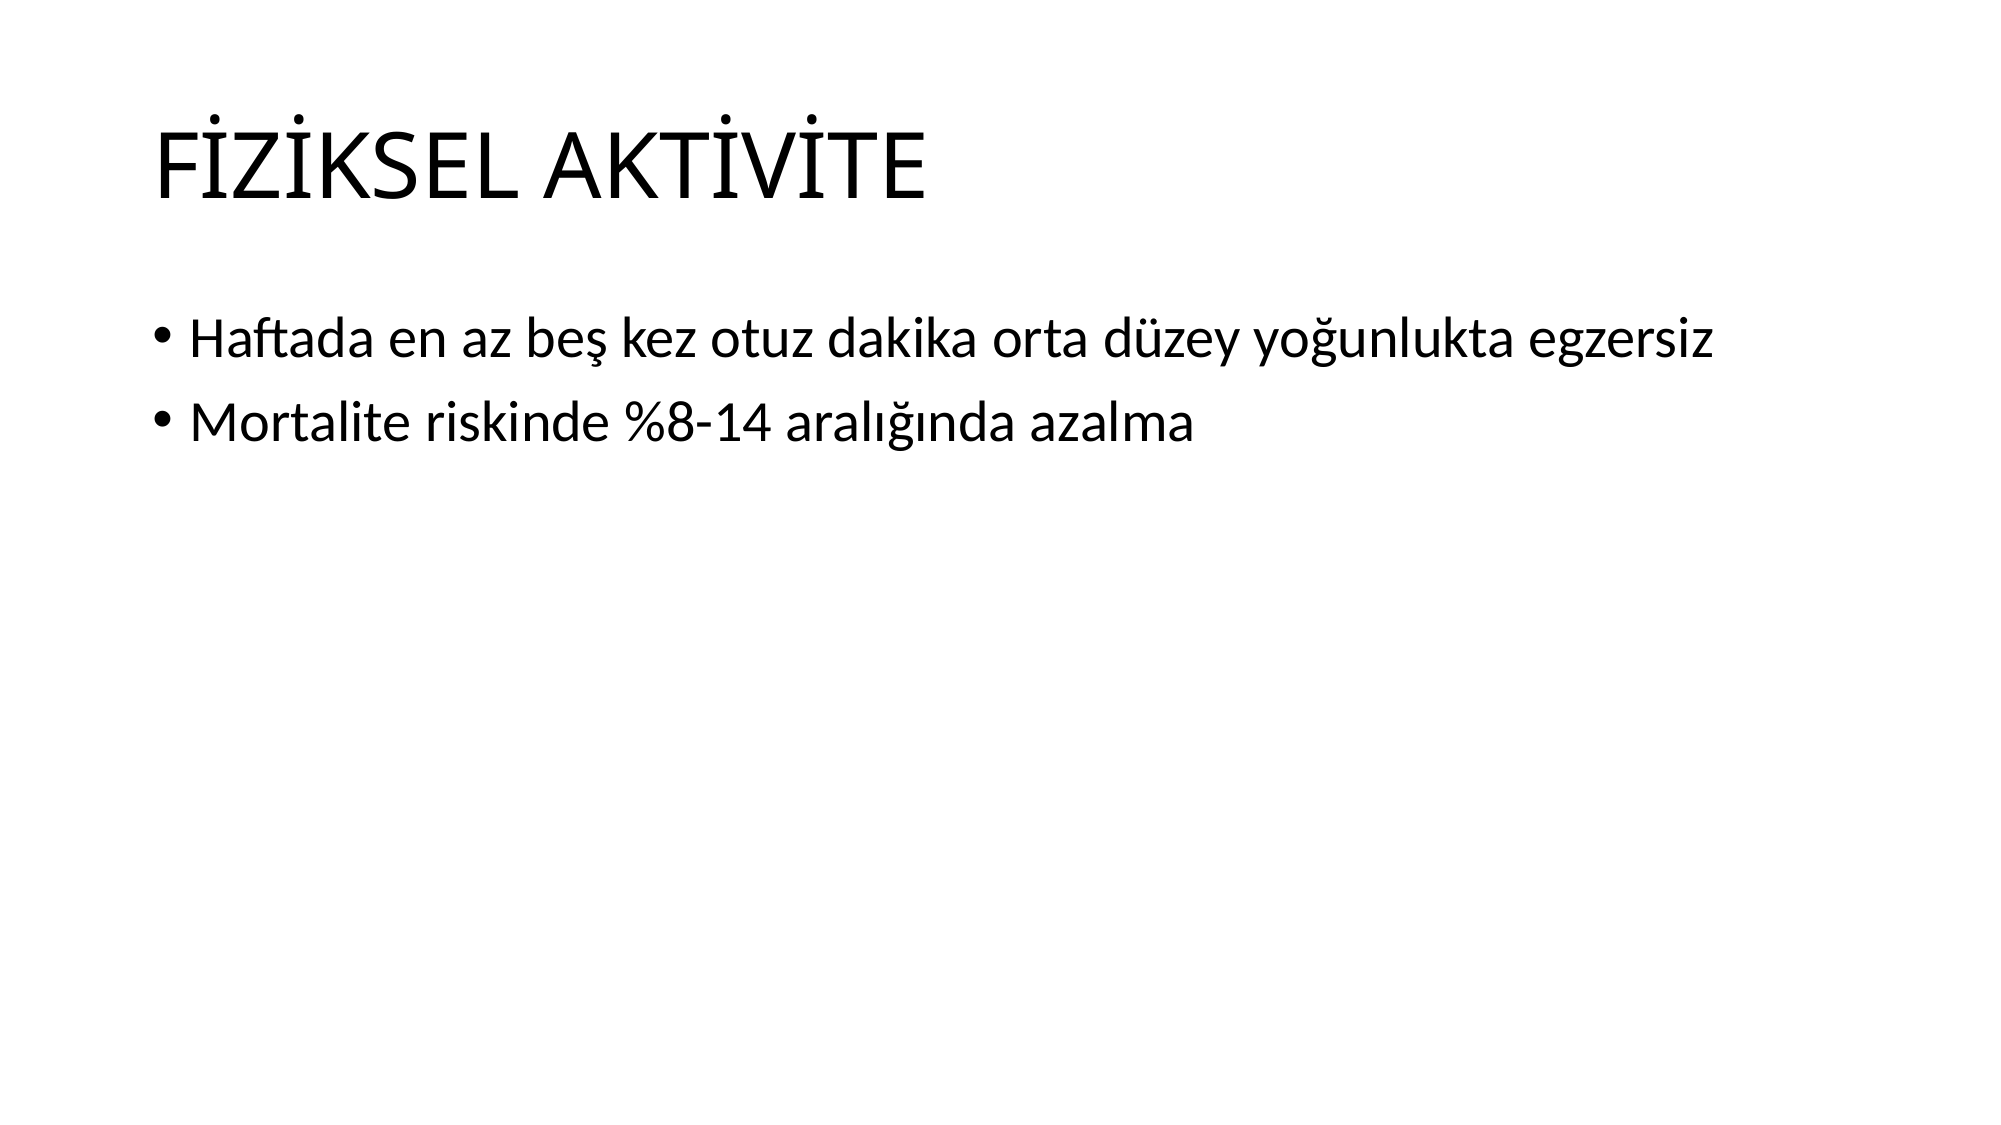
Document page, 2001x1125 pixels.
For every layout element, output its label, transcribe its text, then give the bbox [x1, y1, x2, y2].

list Haftada en az beş kez otuz dakika orta düzey yoğunlukta egzersiz Mortalite riskinde %8-14 aralığında azalma [137, 299, 1863, 1014]
title FİZİKSEL AKTİVİTE [137, 59, 1863, 278]
